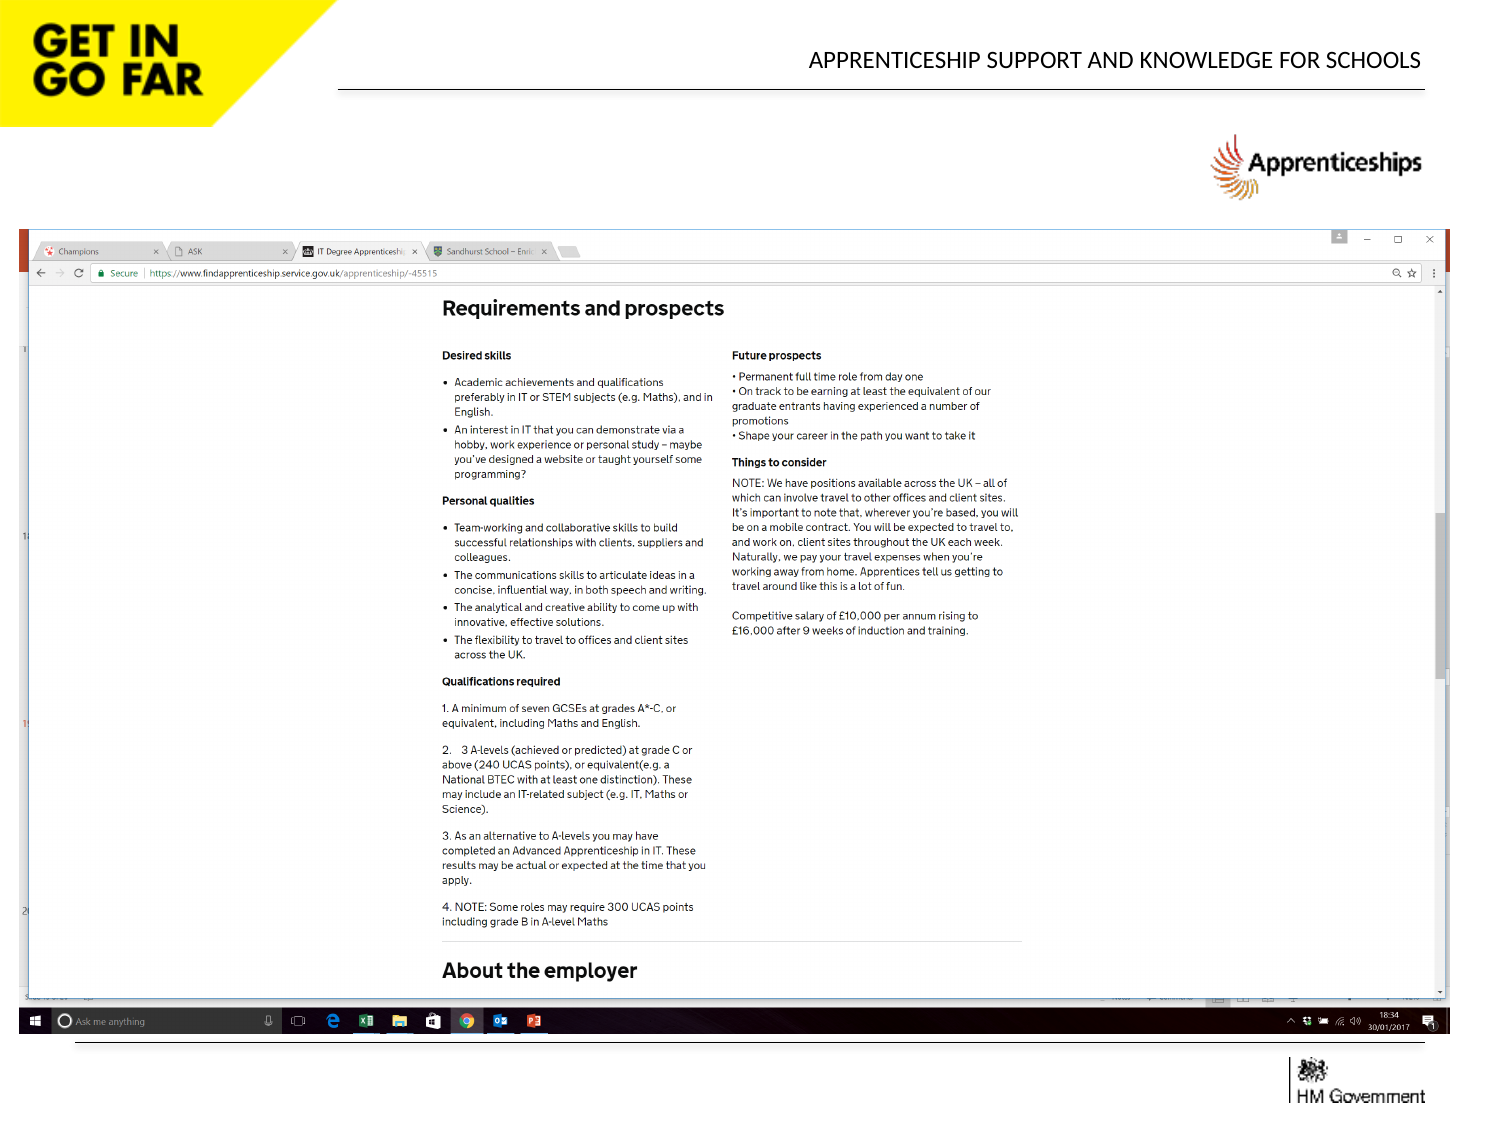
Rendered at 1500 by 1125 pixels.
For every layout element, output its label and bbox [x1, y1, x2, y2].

picture [1197, 122, 1437, 213]
picture [1289, 1057, 1425, 1103]
picture [0, 0, 339, 127]
list [18, 228, 1450, 1034]
